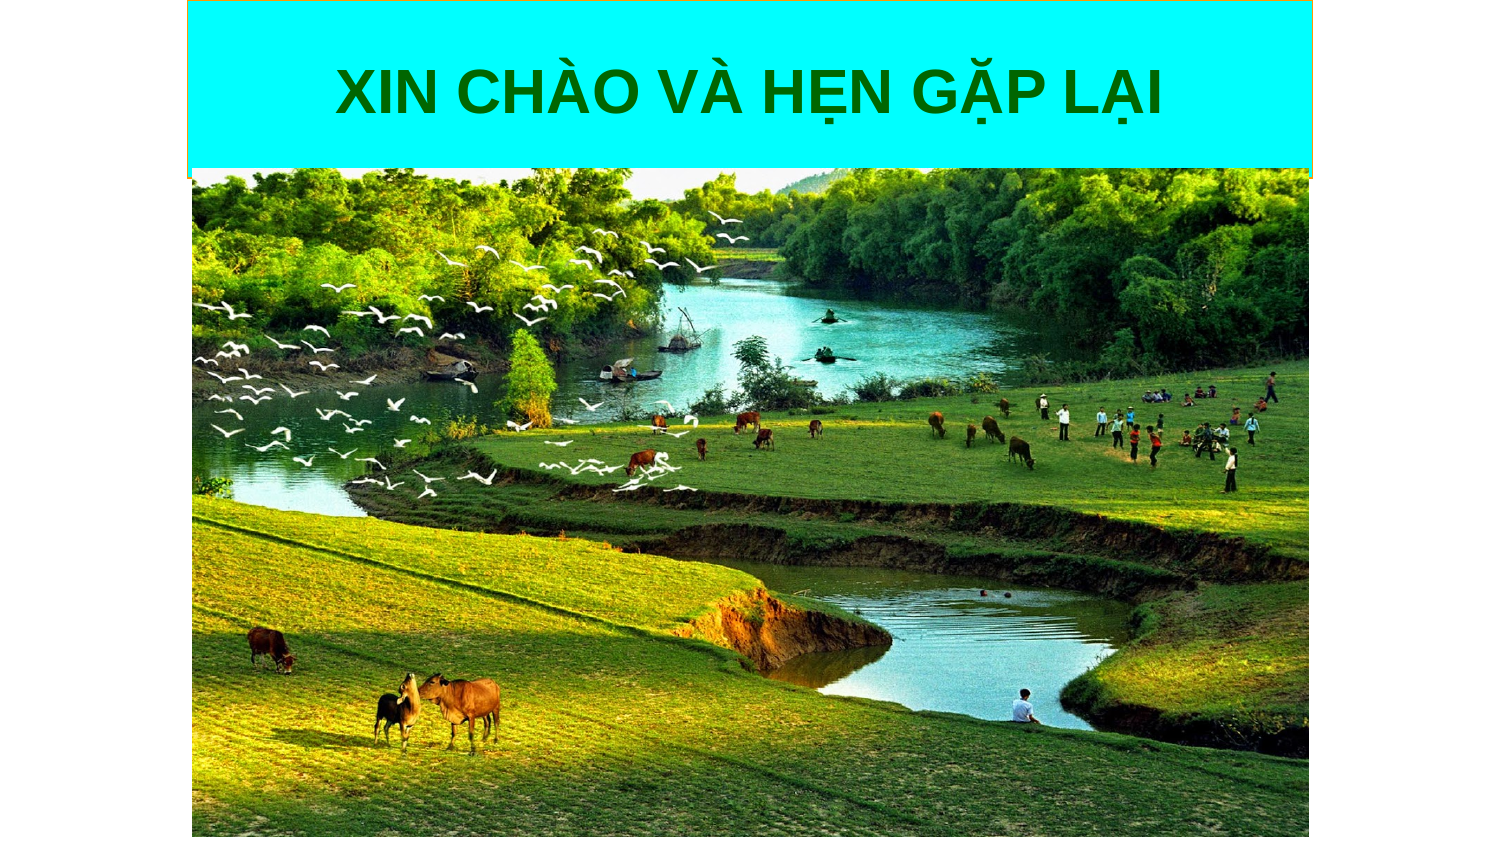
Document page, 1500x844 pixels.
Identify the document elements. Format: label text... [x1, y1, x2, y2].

title XIN CHÀO VÀ HẸN GẶP LẠI [187, 0, 1313, 173]
picture [192, 168, 1310, 837]
